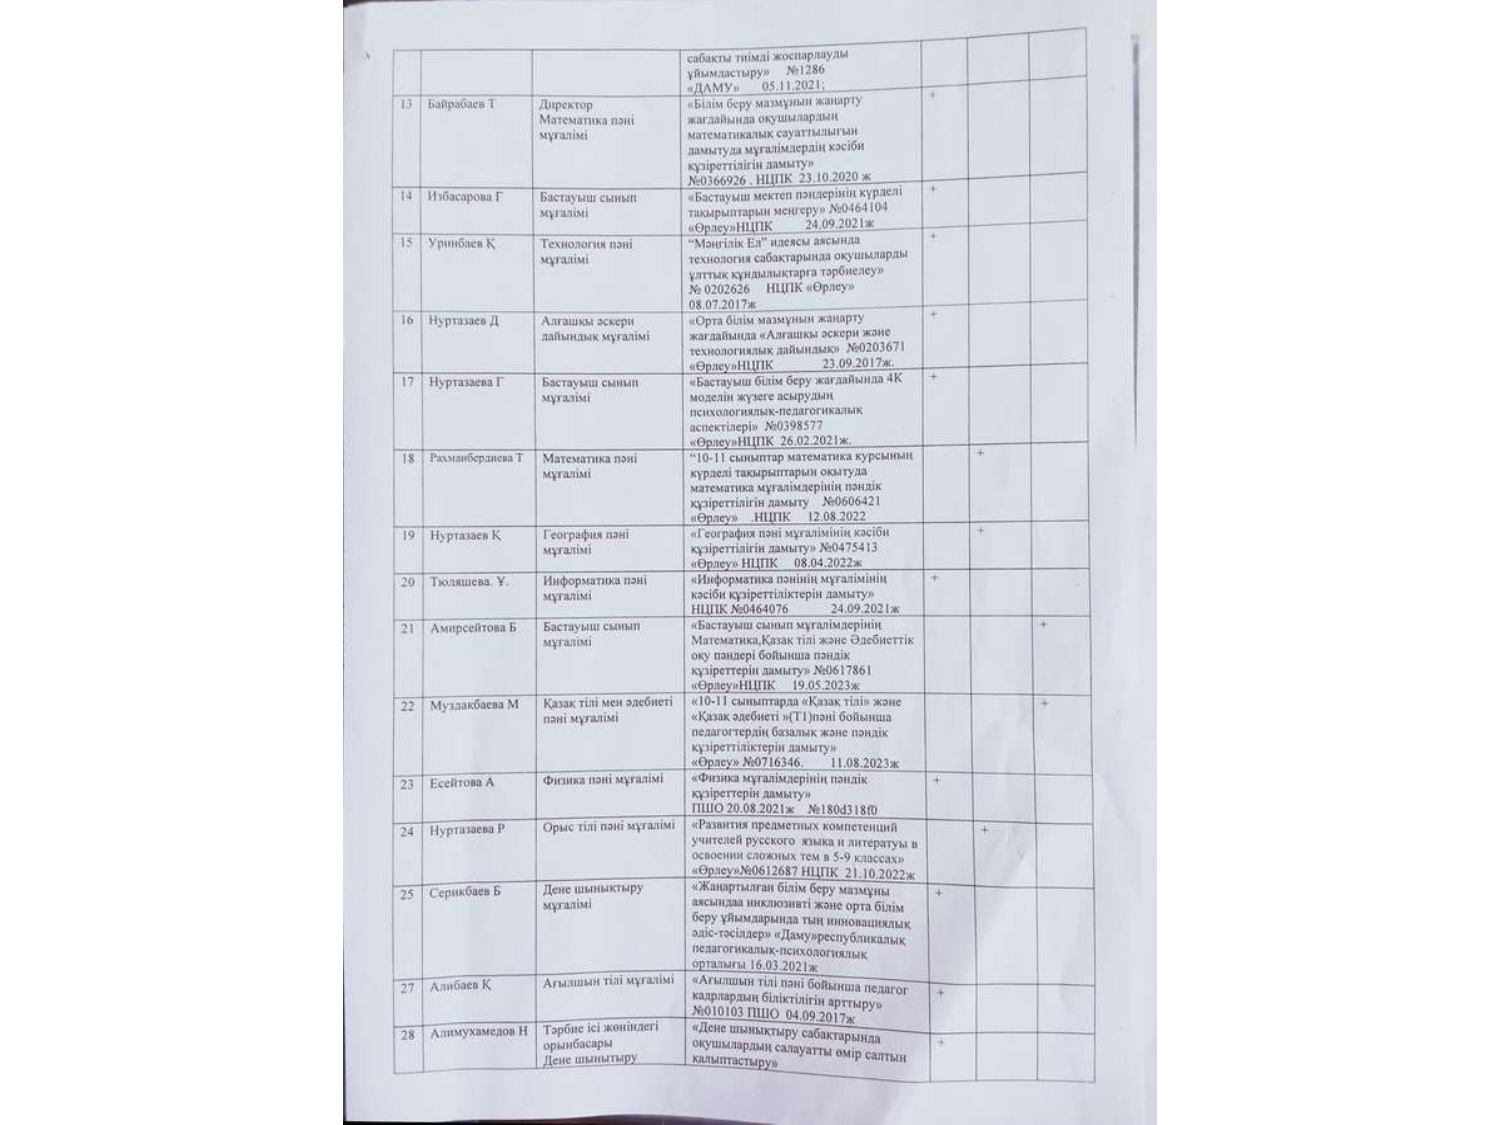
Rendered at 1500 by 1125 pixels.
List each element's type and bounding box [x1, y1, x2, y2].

picture [343, 0, 1157, 1125]
